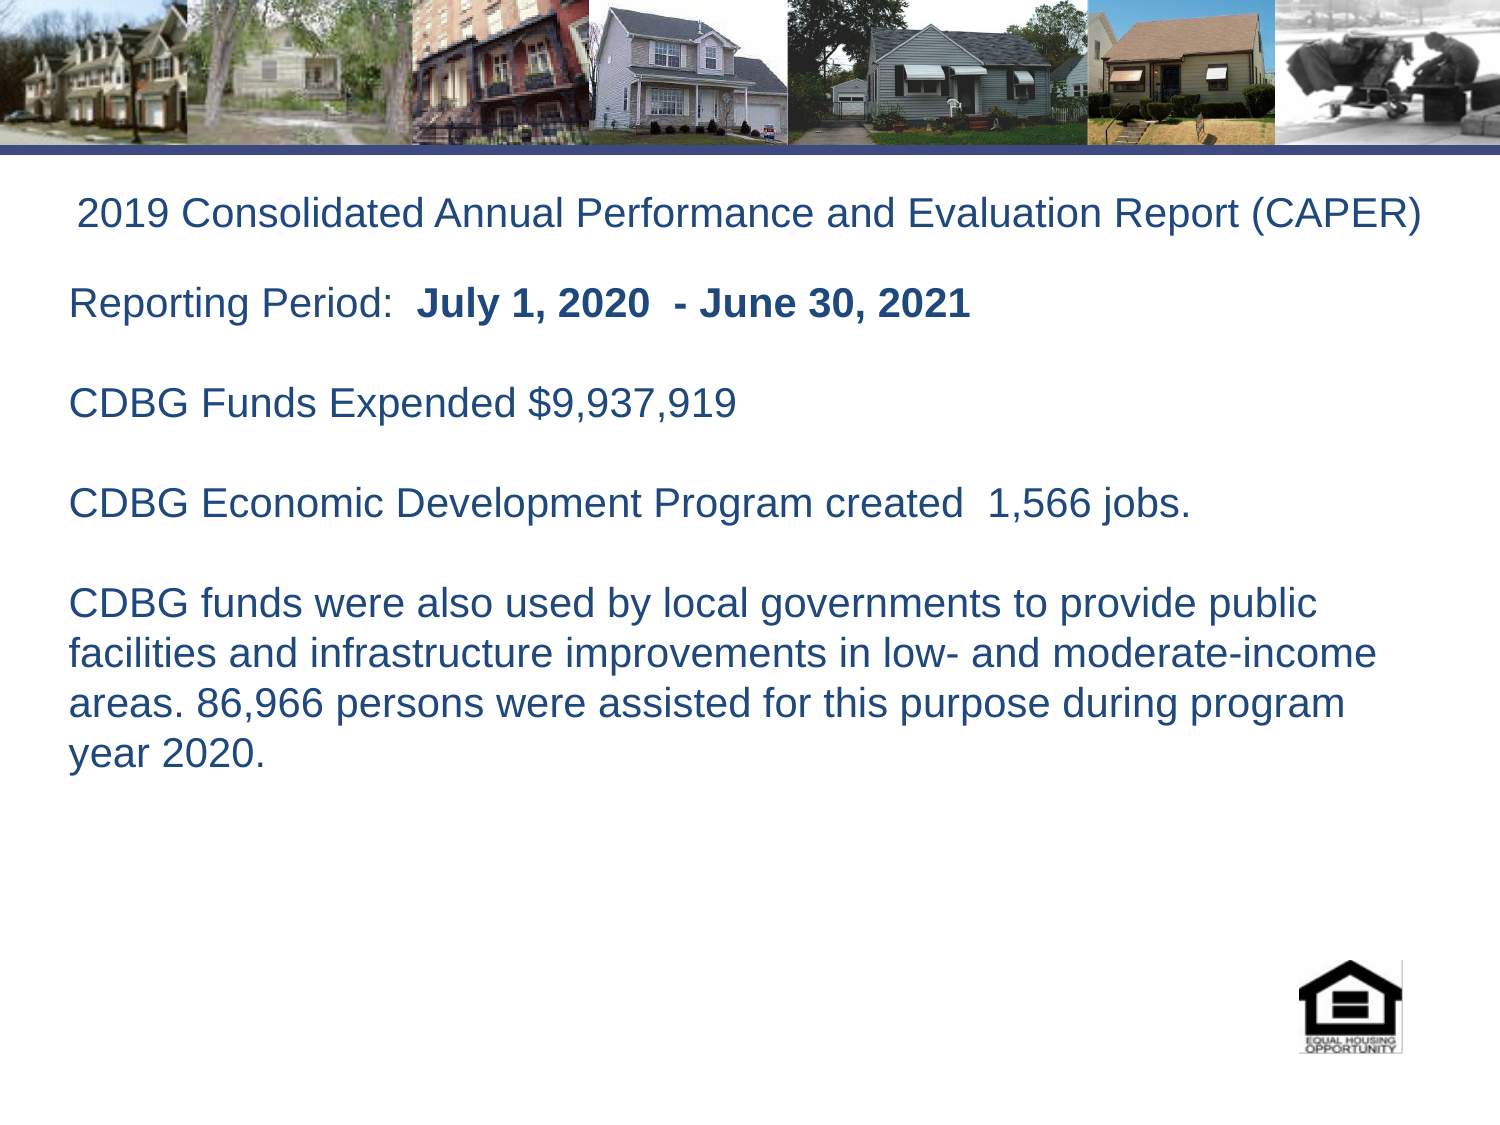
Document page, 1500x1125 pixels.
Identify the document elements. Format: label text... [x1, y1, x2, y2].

list 2019 Consolidated Annual Performance and Evaluation Report (CAPER) Reporting Period: July 1, 2020 - June 30, 2021 CDBG Funds Expended $9,937,919 CDBG Economic Development Program created 1,566 jobs. CDBG funds were also used by local governments to provide public facilities and infrastructure improvements in low- and moderate-income areas. 86,966 persons were assisted for this purpose during program year 2020. [68, 185, 1432, 961]
picture [1299, 960, 1404, 1055]
picture [0, 0, 1500, 145]
